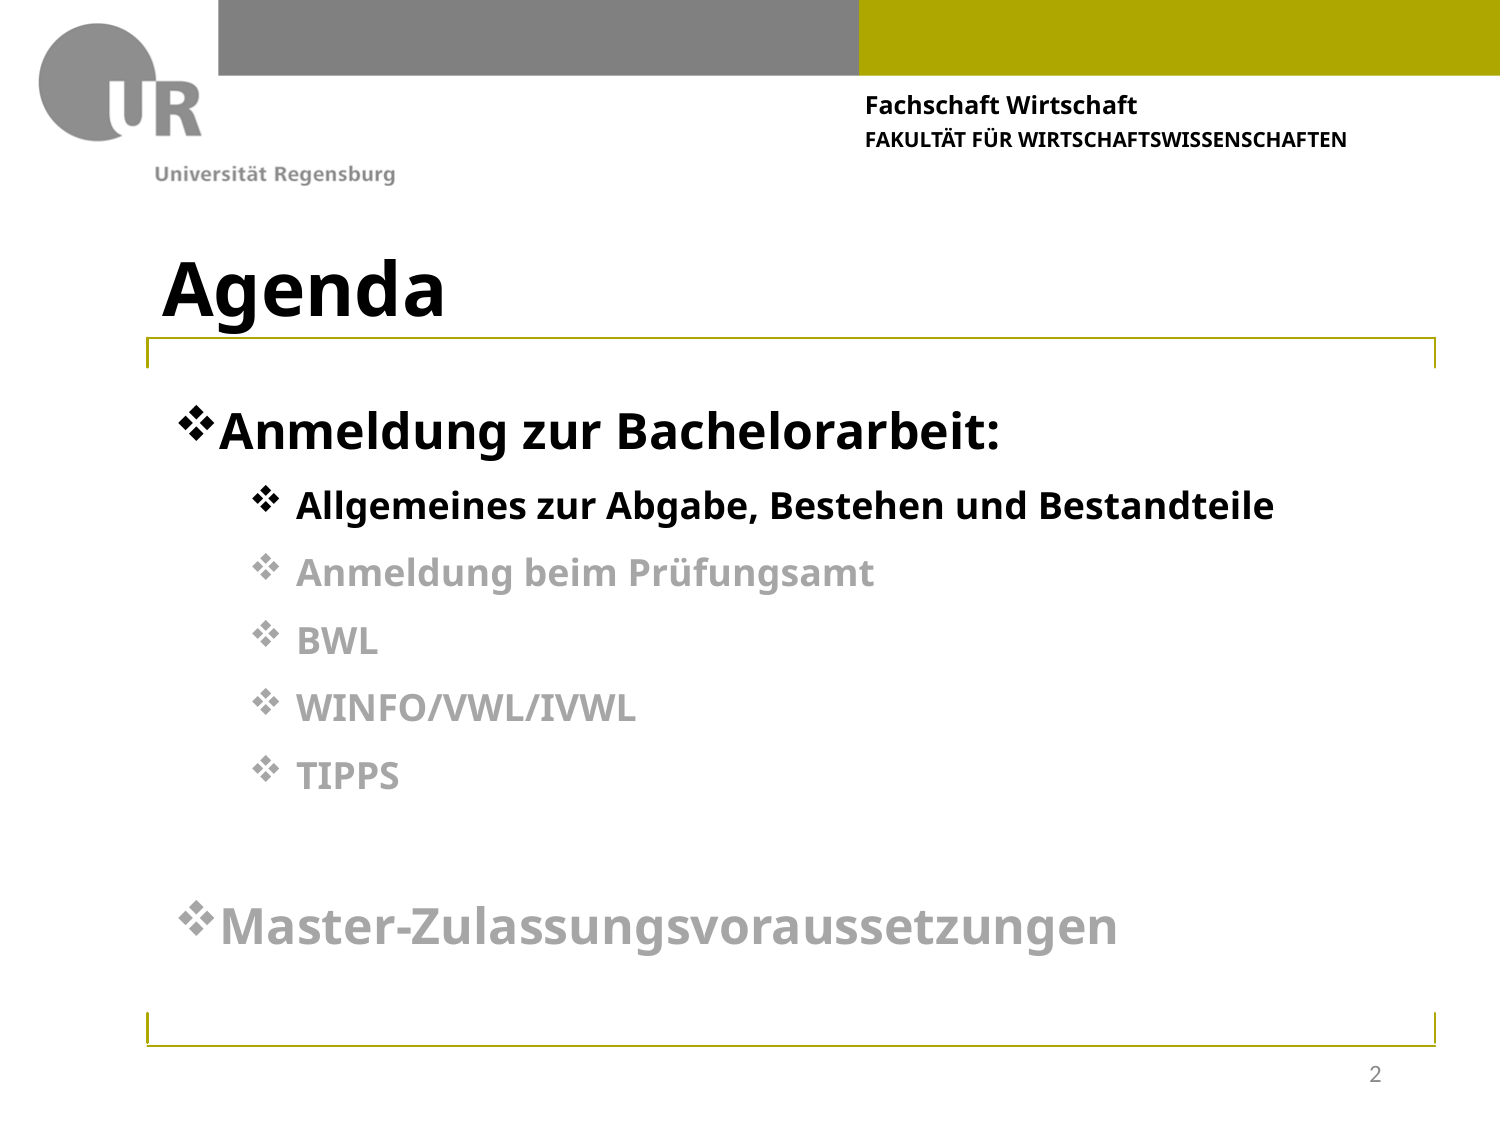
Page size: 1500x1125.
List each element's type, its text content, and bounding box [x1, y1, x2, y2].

list Anmeldung zur Bachelorarbeit: Allgemeines zur Abgabe, Bestehen und Bestandteile Anmeldung beim Prüfungsamt BWL WINFO/VWL/IVWL TIPPS Master-Zulassungsvoraussetzungen [159, 361, 1400, 1012]
slide_number 2 [1059, 1042, 1397, 1103]
title Agenda [147, 234, 1327, 325]
picture [17, 18, 419, 209]
